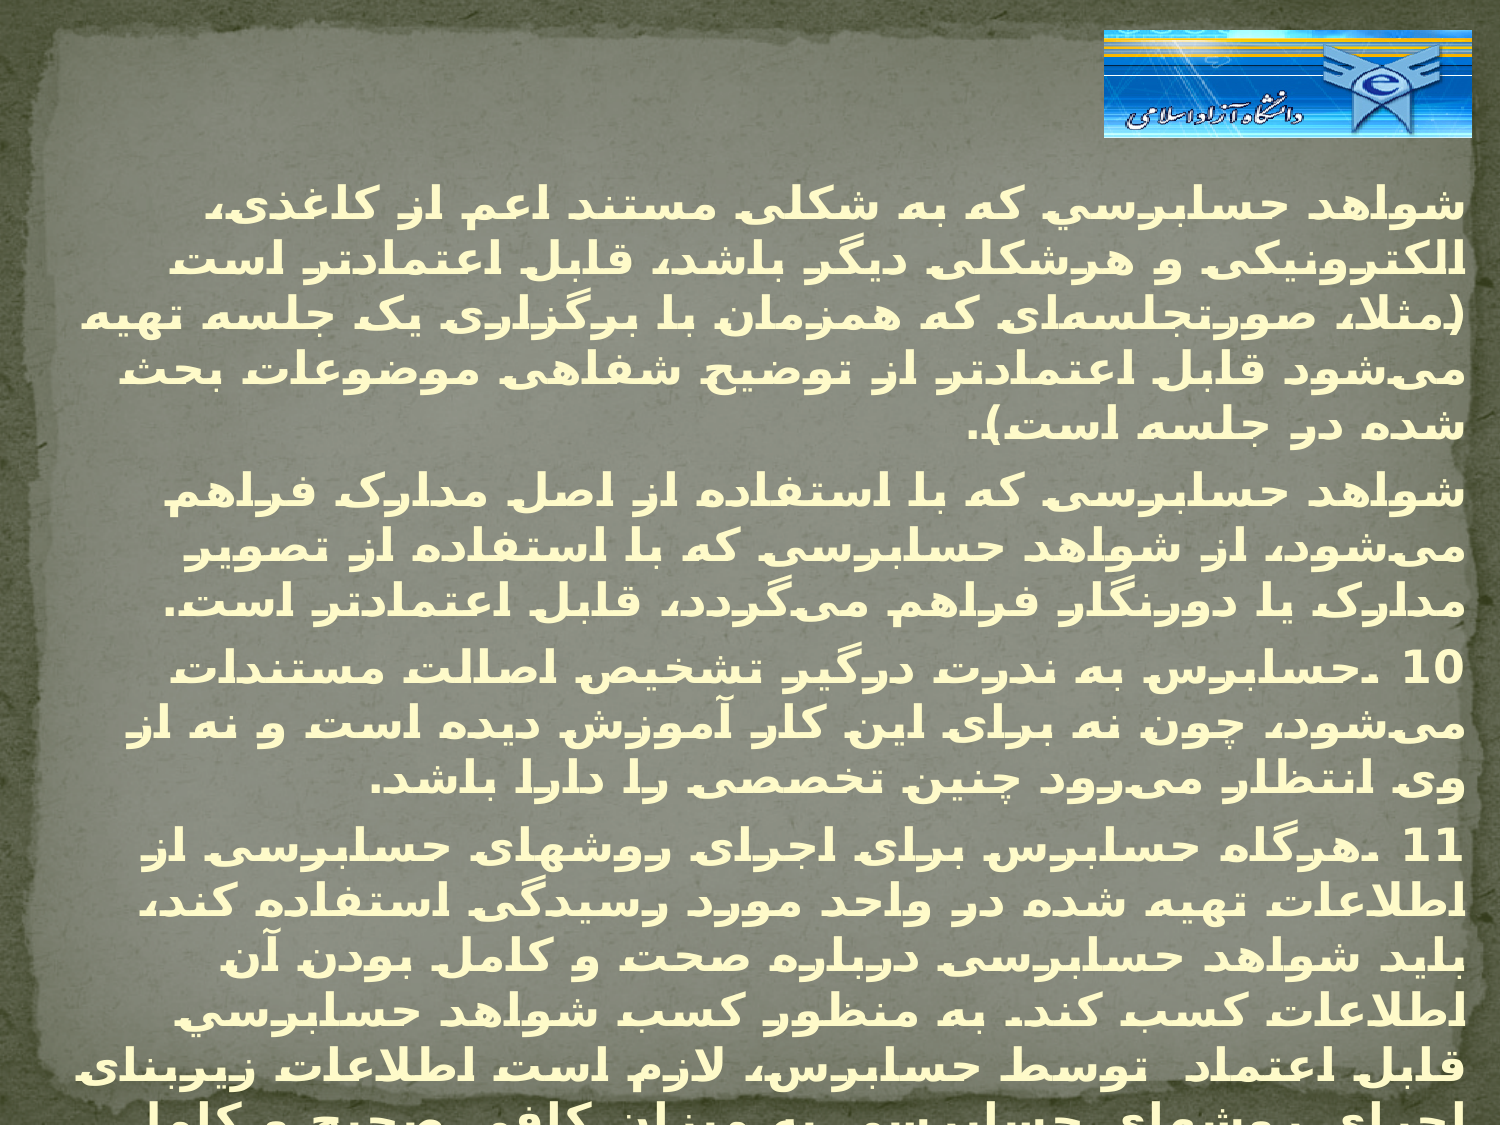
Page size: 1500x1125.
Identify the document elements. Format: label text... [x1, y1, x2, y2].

subtitle شواهد حسابرسي که به شکلی مستند اعم از کاغذی، الکترونیکی و هرشکلی دیگر باشد، قابل اعتمادتر است (مثلا، صورتجلسه‌ای که همزمان با برگزاری یک جلسه تهیه می‌شود قابل اعتمادتر از توضیح شفاهی موضوعات بحث شده در جلسه است). شواهد حسابرسی که با استفاده از اصل مدارک فراهم می‌شود، از شواهد حسابرسی که با استفاده از تصویر مدارک یا دورنگار فراهم می‌گردد، قابل اعتمادتر است. 10 .حسابرس به ندرت درگیر تشخیص اصالت مستندات می‌شود، چون نه برای این کار آموزش دیده است و نه از وی انتظار می‌رود چنین تخصصی را دارا باشد. 11 .هرگاه حسابرس برای اجرای روشهای حسابرسی از اطلاعات تهیه شده در واحد مورد رسیدگی استفاده کند، باید شواهد حسابرسی درباره صحت و کامل بودن آن اطلاعات کسب کند. به منظور کسب شواهد حسابرسي قابل اعتماد توسط حسابرس، لازم است اطلاعات زیربنای اجرای روشهای حسابرسی به میزان کافی صحیح و کامل باشد. کسب شواهد حسابرسی درباره صحت و کامل بودن اطلاعات تهیه شده به‌وسیله سیستم اطلاعاتی واحد مورد رسیدگی را می‌توان همزمان با بکارگیری روشهای حسابرسی درباره این اطلاعات به انجام رساند، در شرایط دیگر، حسابرس ممکن است شواهد حسابرسی مربوط به صحت و کامل بودن اطلاعات را از طریق آزمون کنترلهای حاکم بر تهیه و نگهداری آن اطلاعات کسب کرده باشد. براي مثال، حسابرس مي‌تواند از تکنيکهاي حسابرسي به کمک رايانه براي محاسبه مجدد اطلاعات استفاده کند. [41, 30, 1483, 1094]
picture [1104, 30, 1472, 138]
